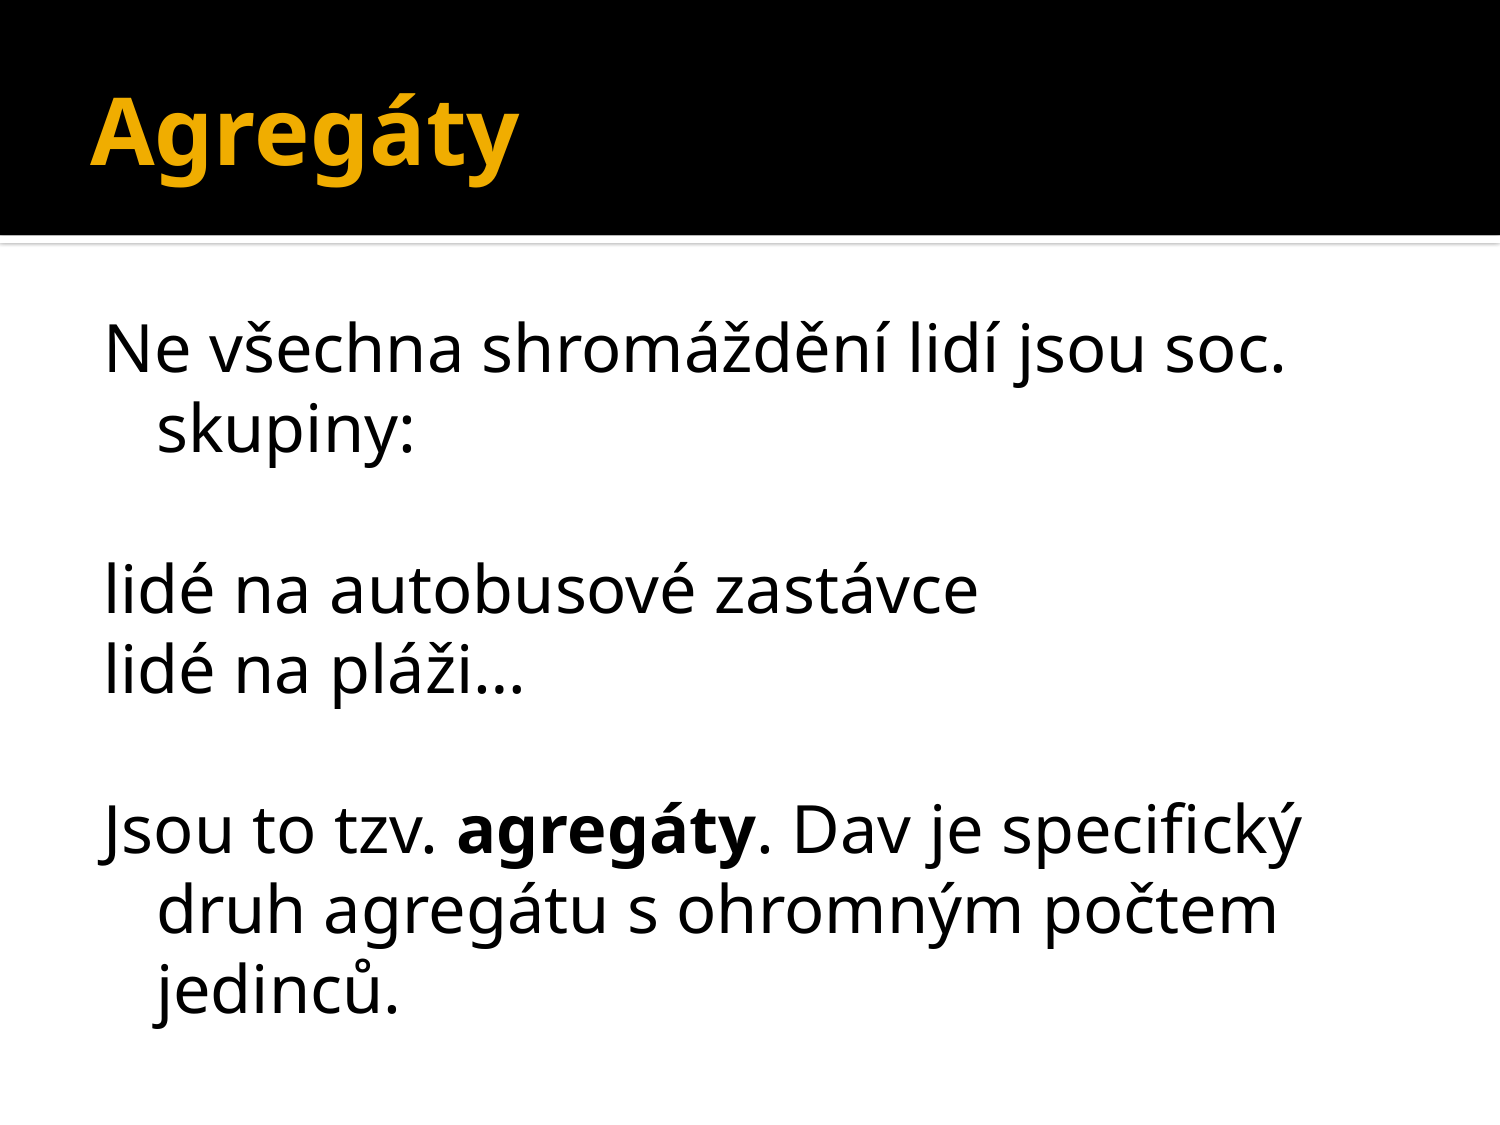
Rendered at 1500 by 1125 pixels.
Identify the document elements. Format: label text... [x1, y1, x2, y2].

list Ne všechna shromáždění lidí jsou soc. skupiny: lidé na autobusové zastávce lidé na pláži… Jsou to tzv. agregáty. Dav je specifický druh agregátu s ohromným počtem jedinců. [75, 291, 1425, 1050]
title Agregáty [75, 25, 1425, 231]
